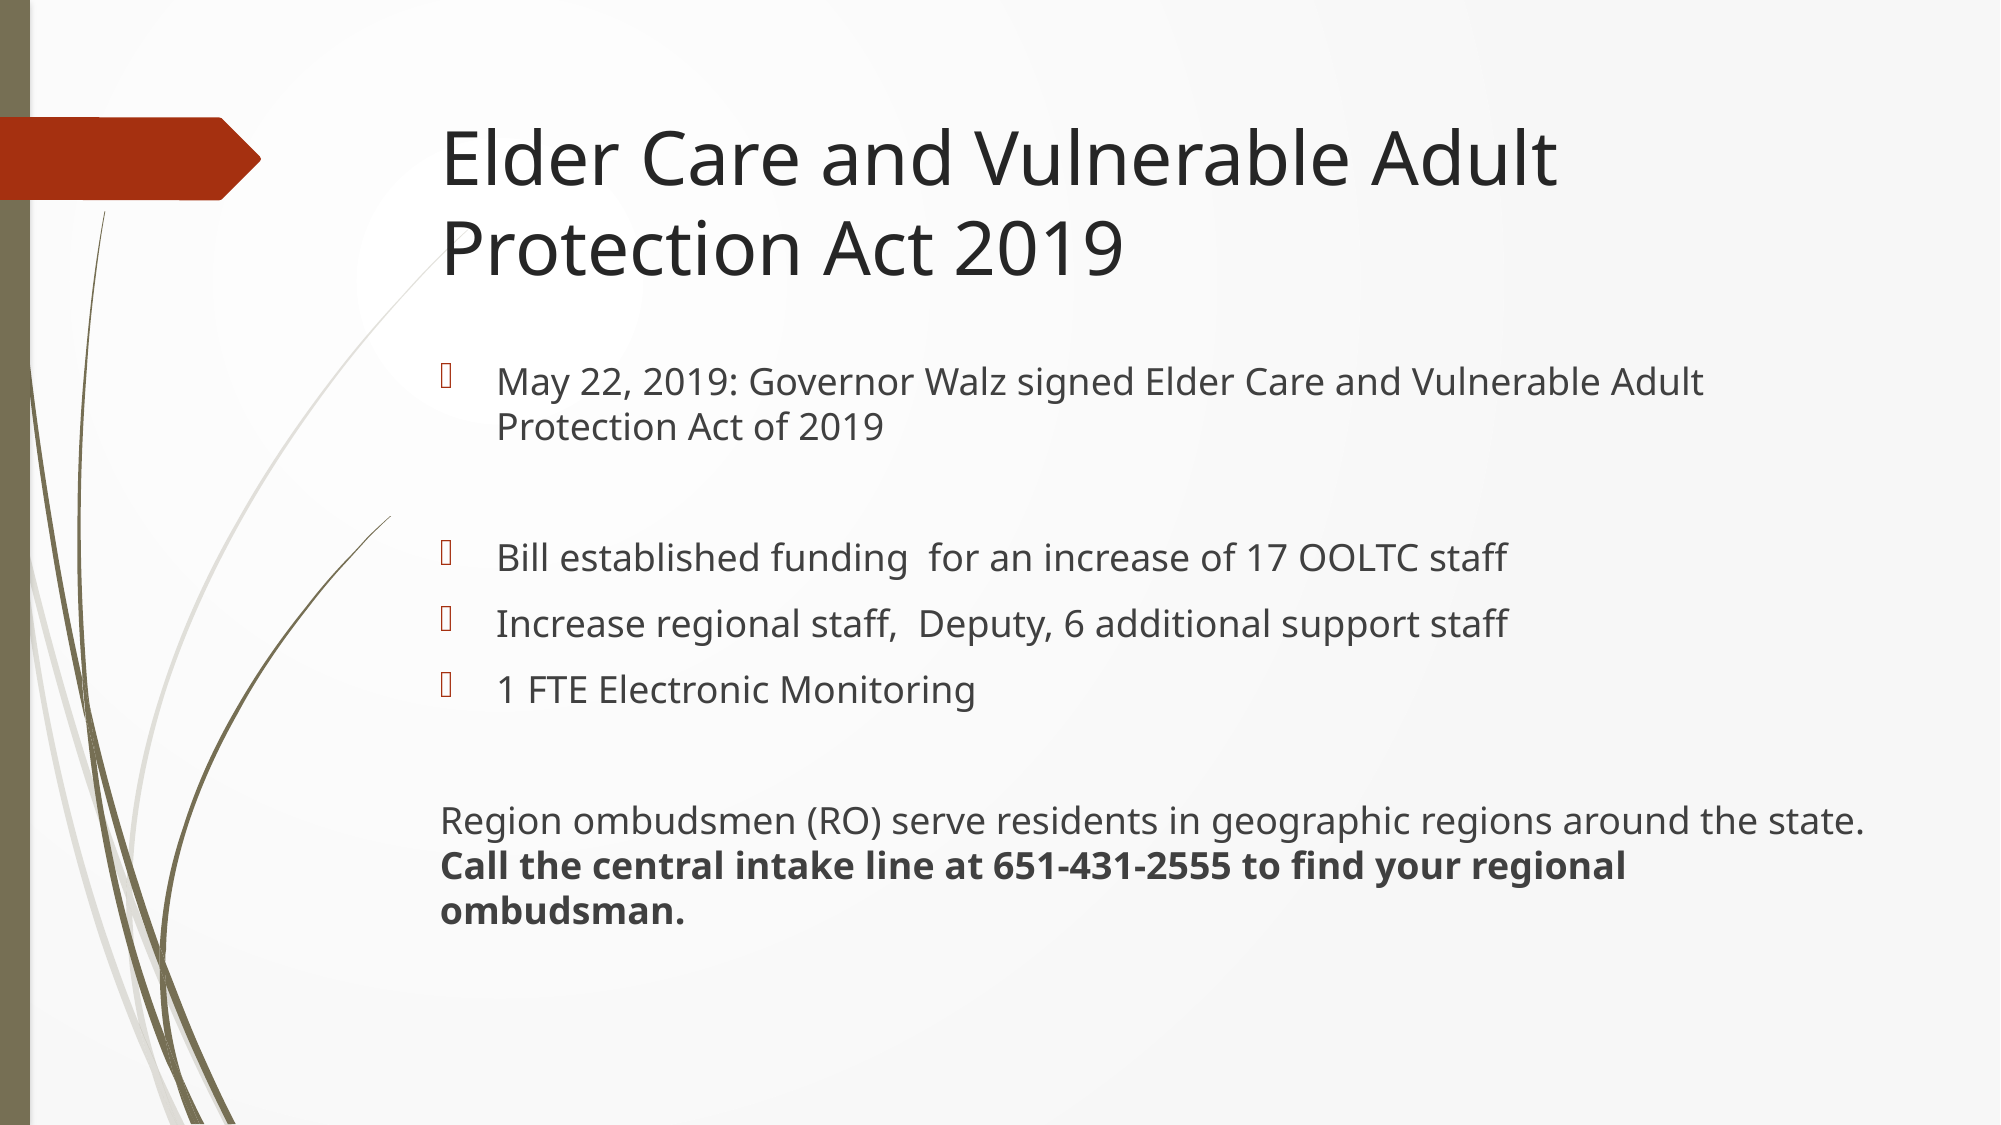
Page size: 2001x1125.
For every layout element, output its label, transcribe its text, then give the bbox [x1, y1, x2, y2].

title Elder Care and Vulnerable Adult Protection Act 2019 [425, 102, 1888, 313]
list May 22, 2019: Governor Walz signed Elder Care and Vulnerable Adult Protection Act of 2019 Bill established funding for an increase of 17 OOLTC staff Increase regional staff, Deputy, 6 additional support staff 1 FTE Electronic Monitoring Region ombudsmen (RO) serve residents in geographic regions around the state. Call the central intake line at 651-431-2555 to find your regional ombudsman. [424, 350, 1888, 970]
